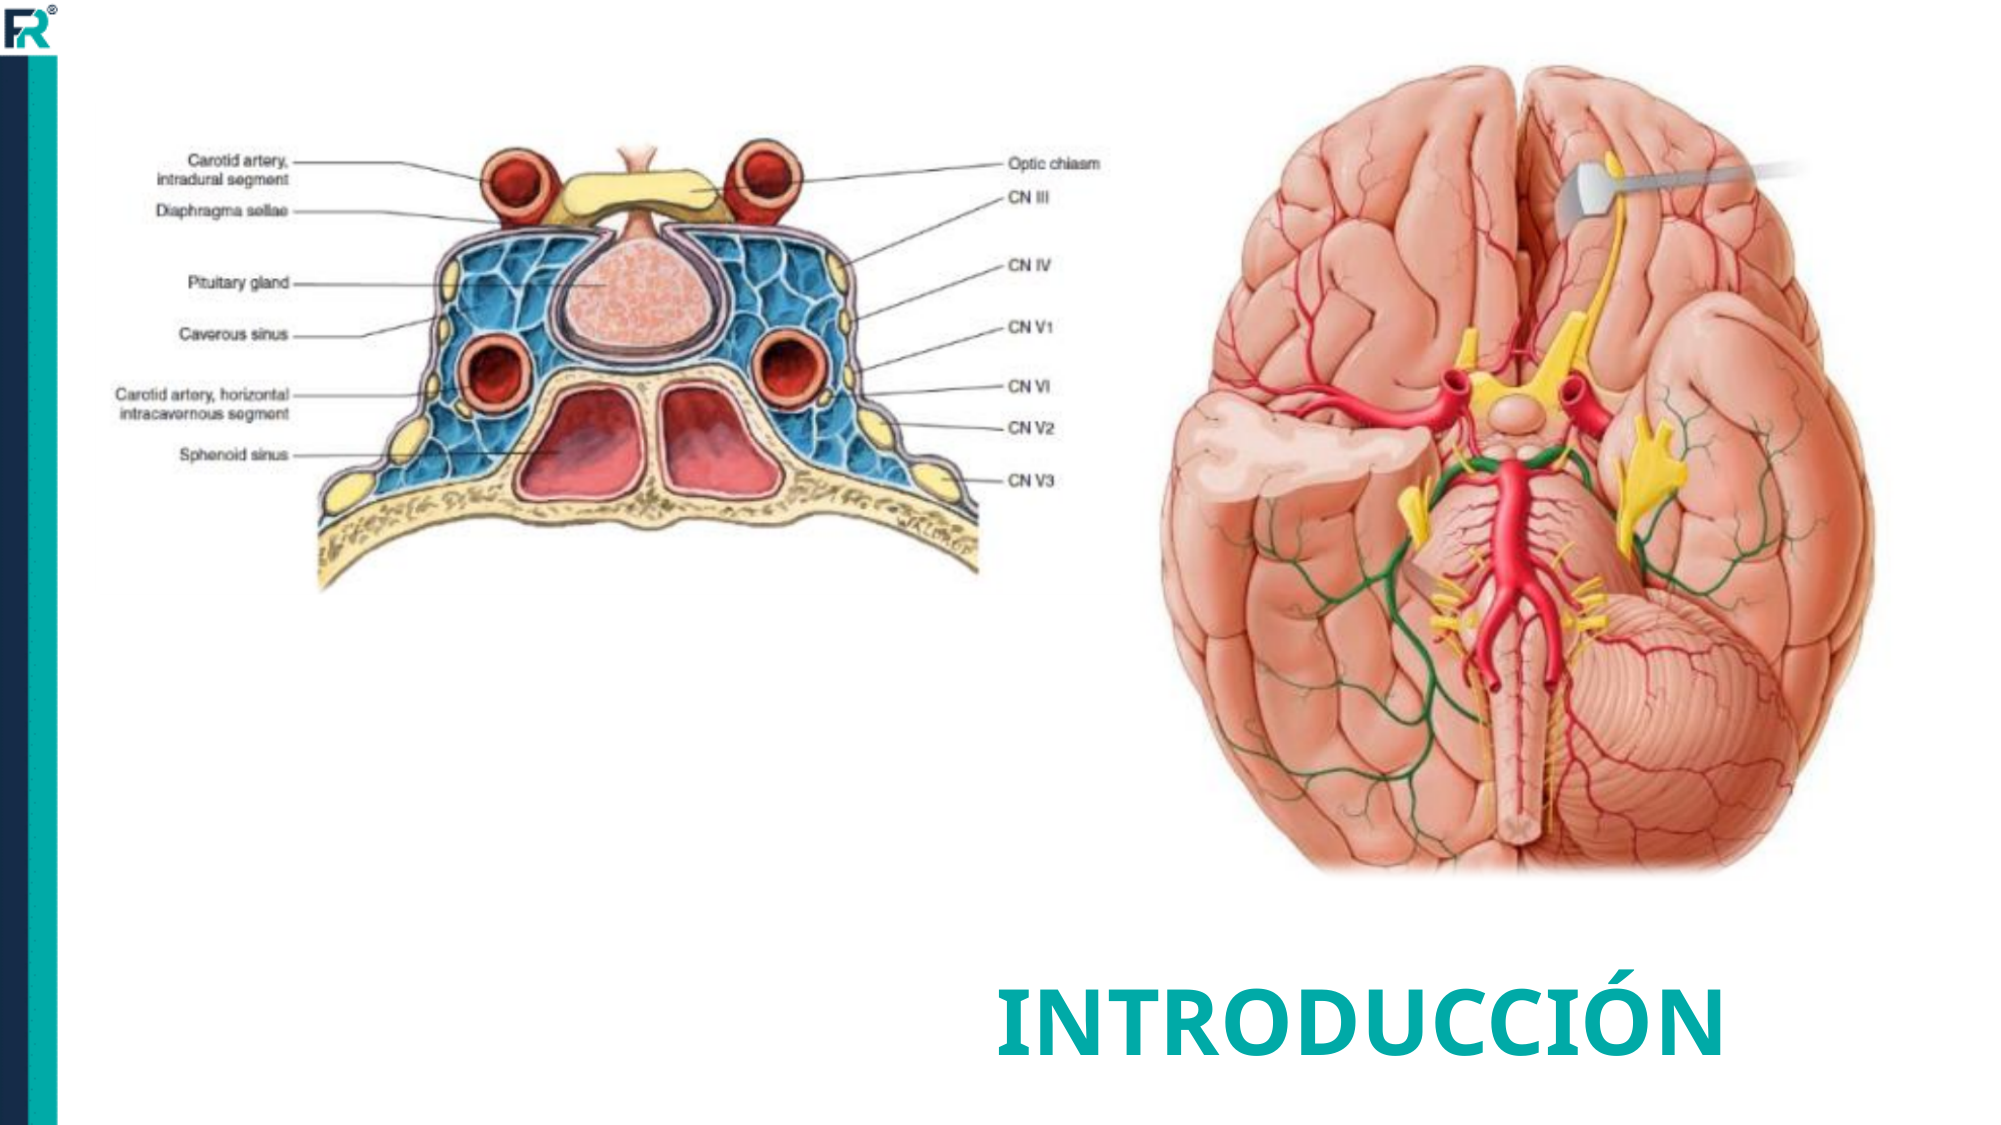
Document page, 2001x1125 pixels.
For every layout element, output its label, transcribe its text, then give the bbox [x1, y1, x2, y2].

title INTRODUCCIÓN [795, 931, 1931, 1120]
picture [0, 0, 2001, 1125]
